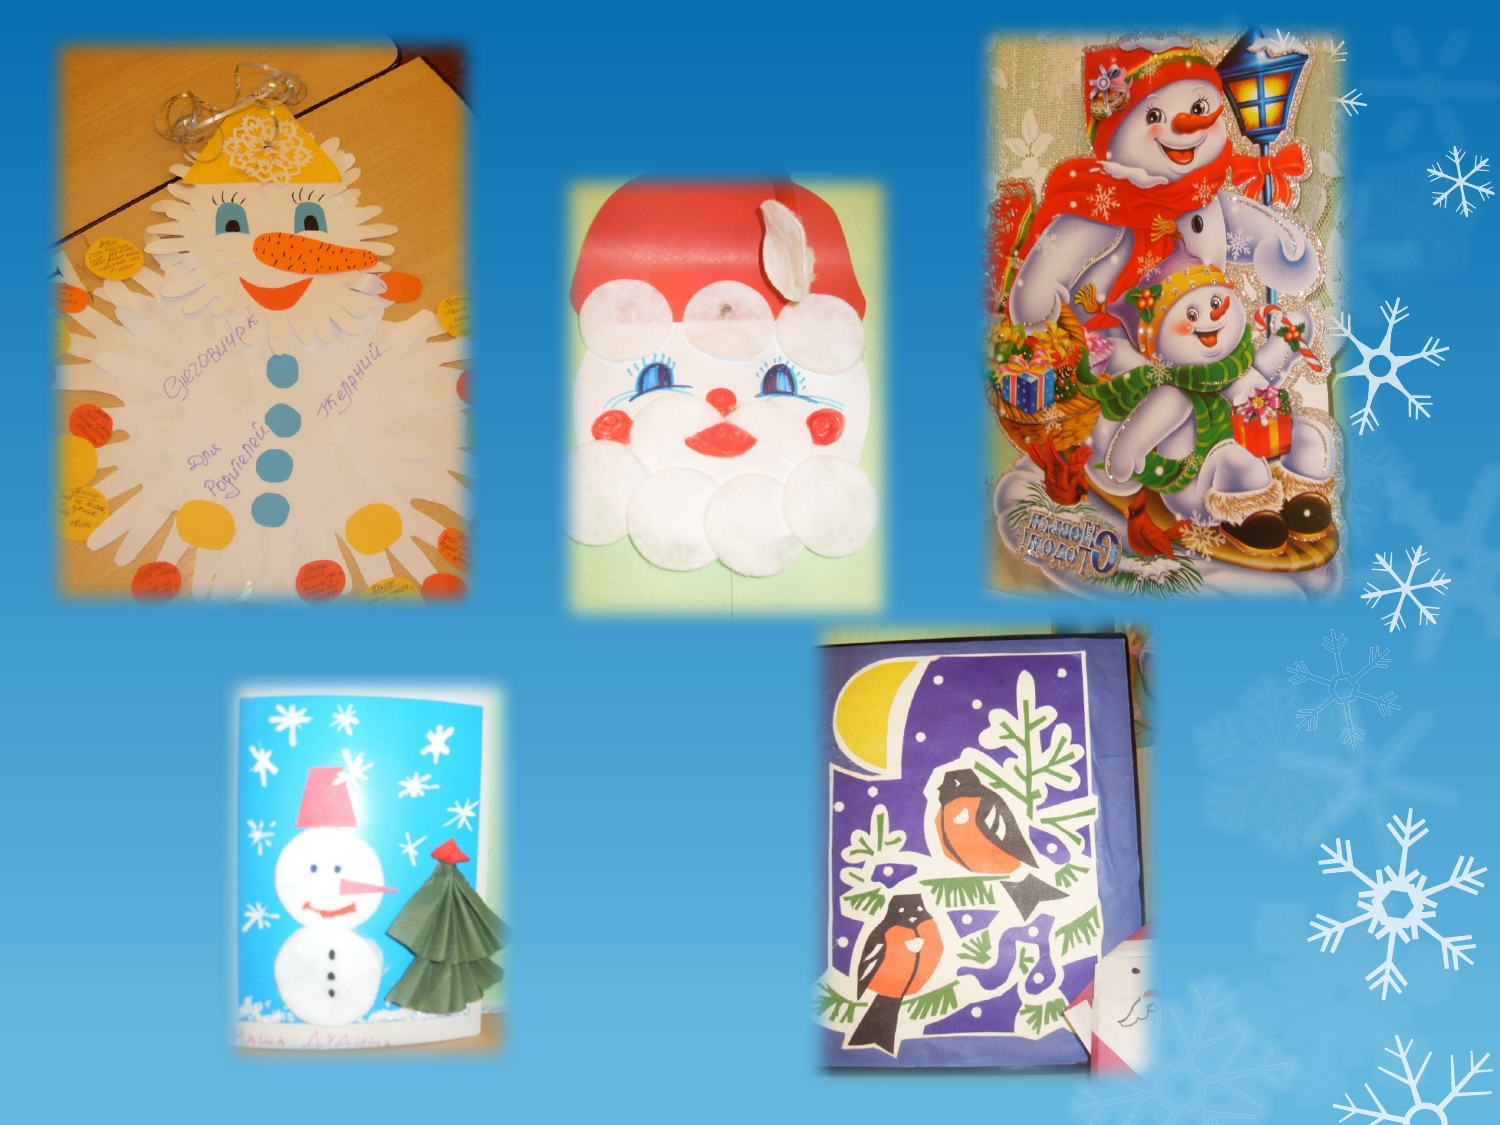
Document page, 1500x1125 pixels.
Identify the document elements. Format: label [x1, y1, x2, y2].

list [40, 26, 483, 616]
picture [550, 16, 1358, 1091]
picture [217, 668, 521, 1072]
